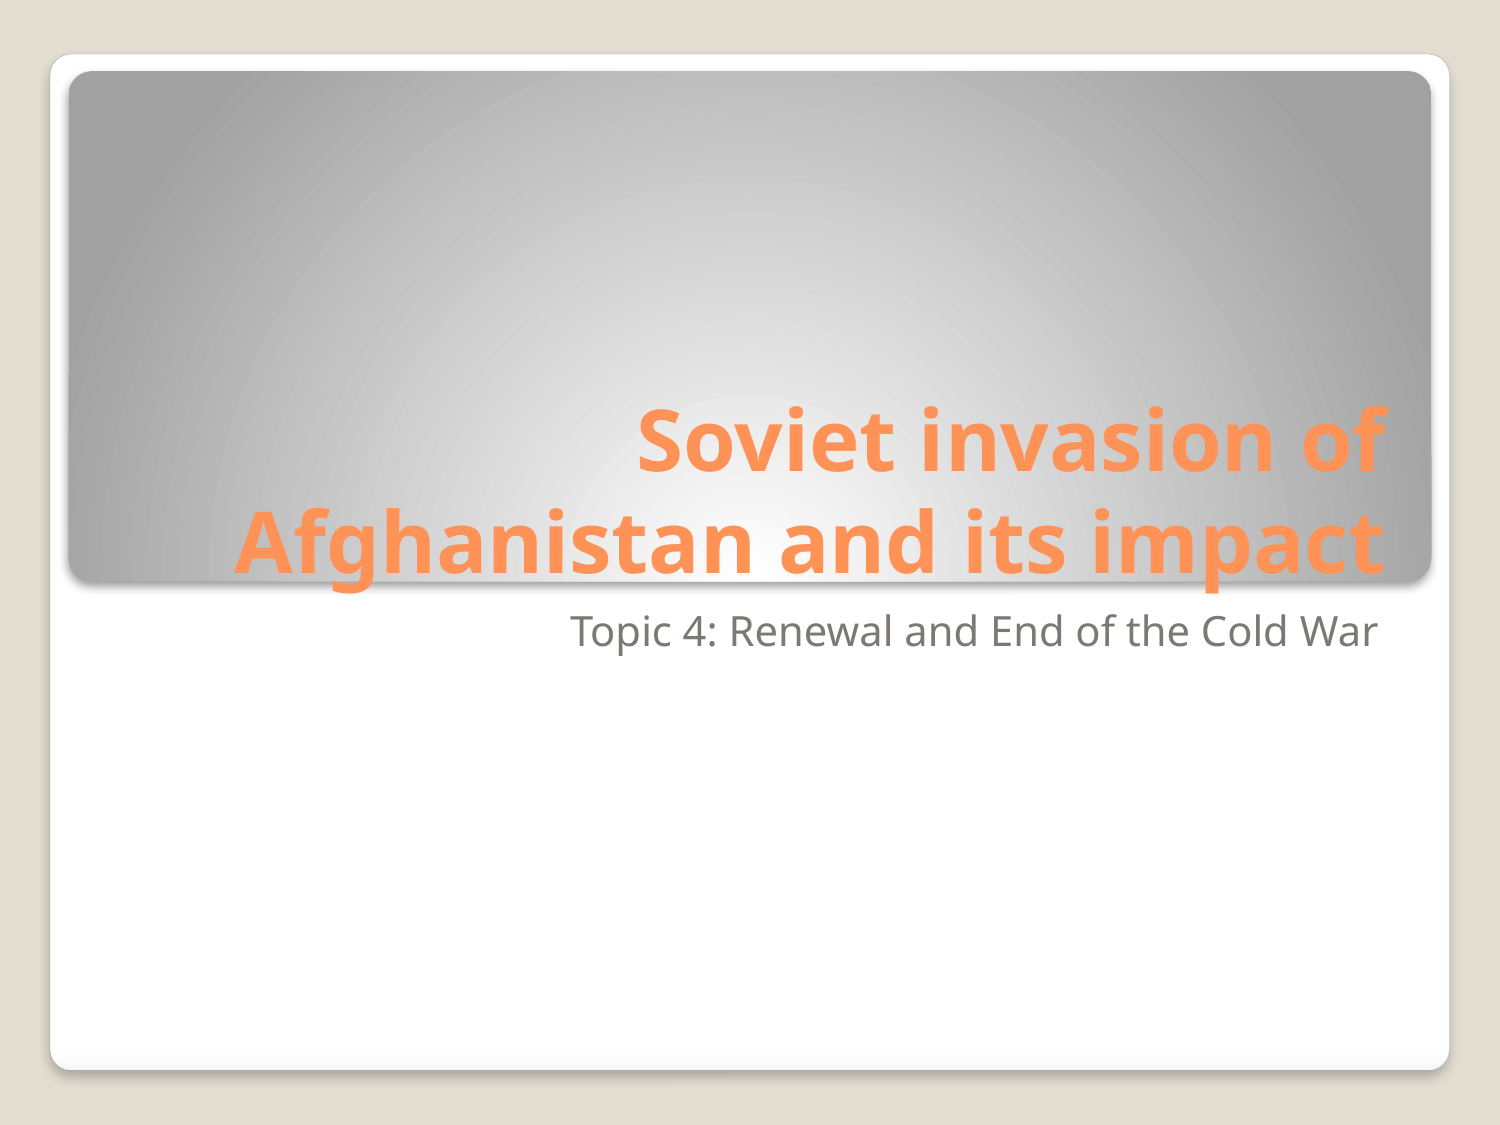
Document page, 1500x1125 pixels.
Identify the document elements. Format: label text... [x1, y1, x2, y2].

subtitle Topic 4: Renewal and End of the Cold War [118, 604, 1394, 755]
title Soviet invasion of Afghanistan and its impact [118, 298, 1394, 599]
